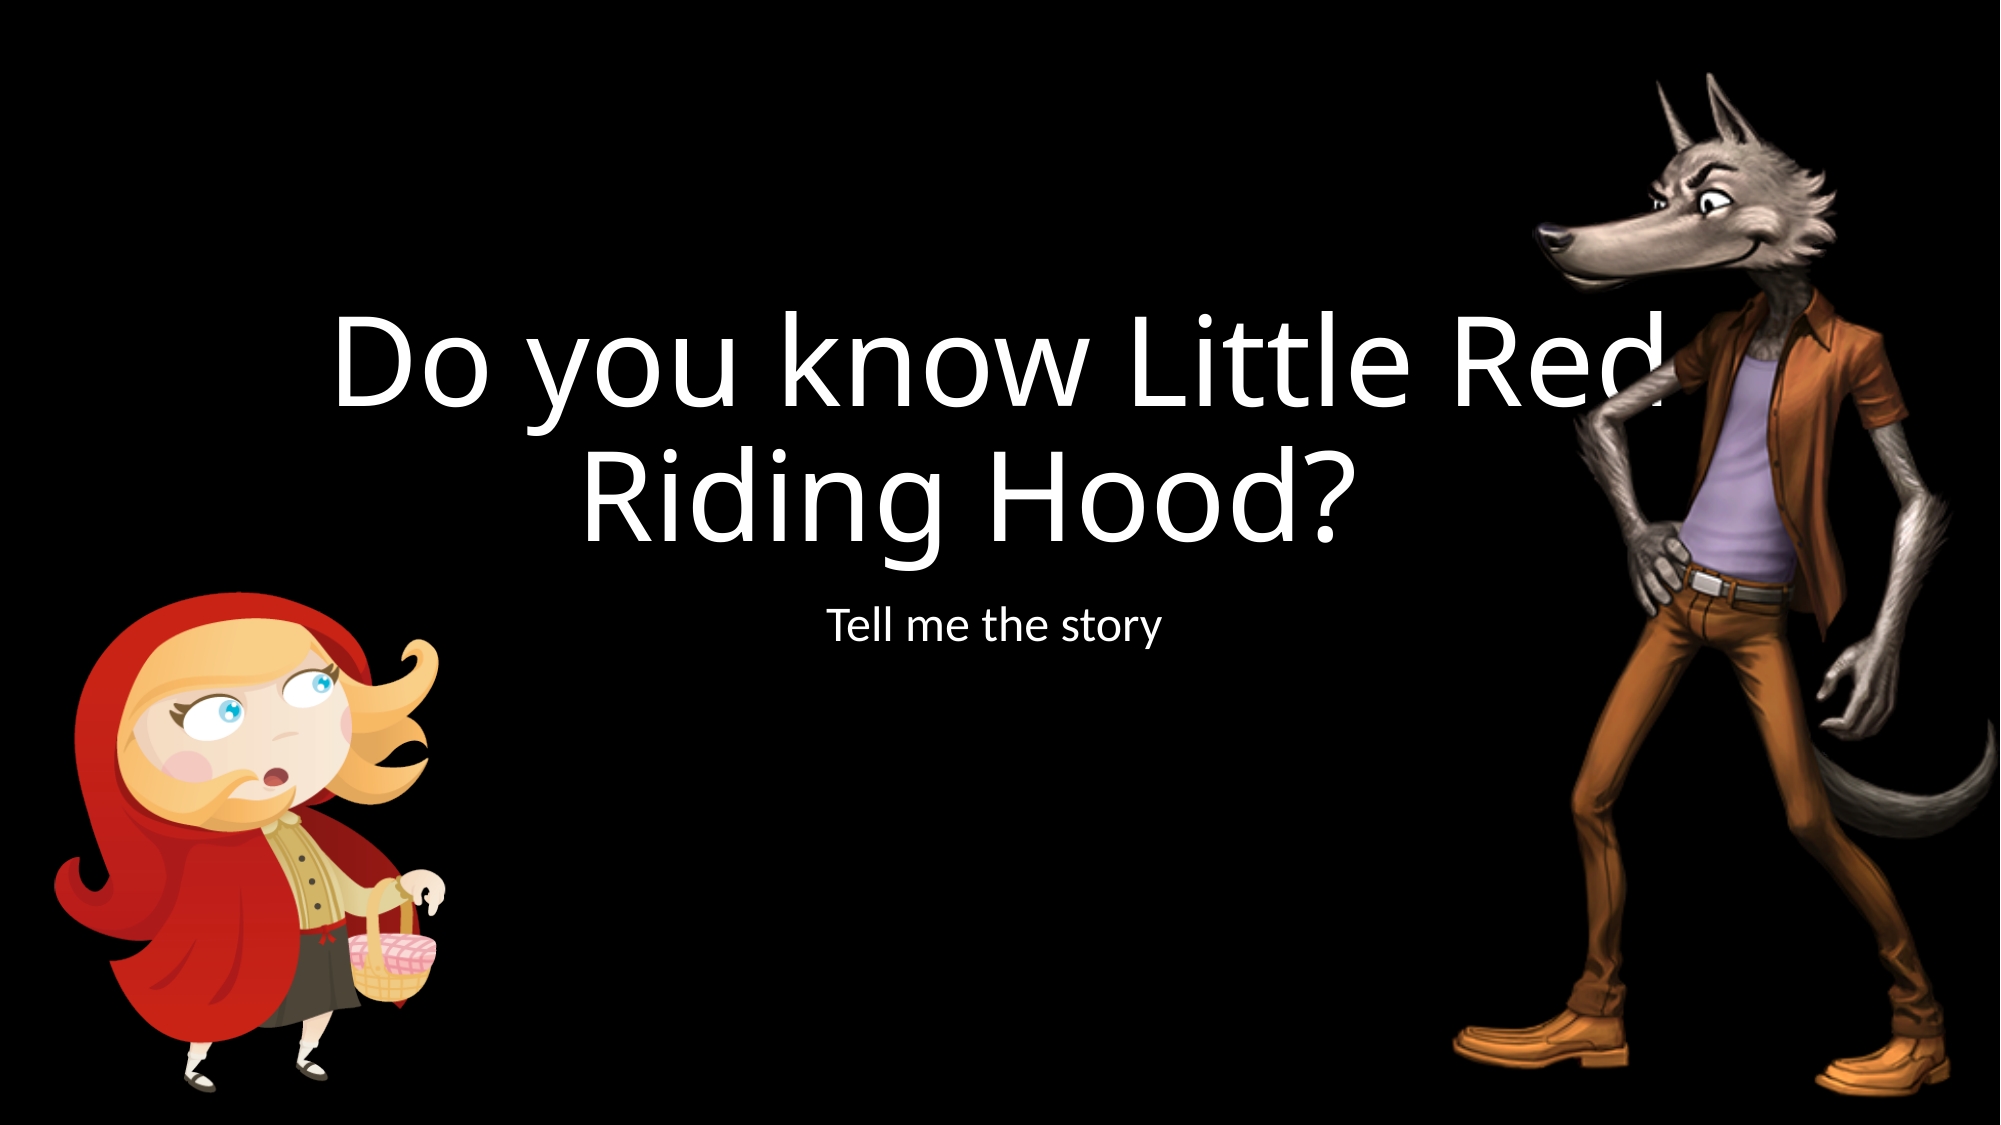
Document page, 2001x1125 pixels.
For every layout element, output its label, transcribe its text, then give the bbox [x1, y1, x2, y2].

subtitle Tell me the story [557, 590, 1437, 863]
title Do you know Little Red Riding Hood? [249, 184, 1437, 576]
picture [0, 535, 557, 1125]
picture [1437, 72, 2000, 1107]
